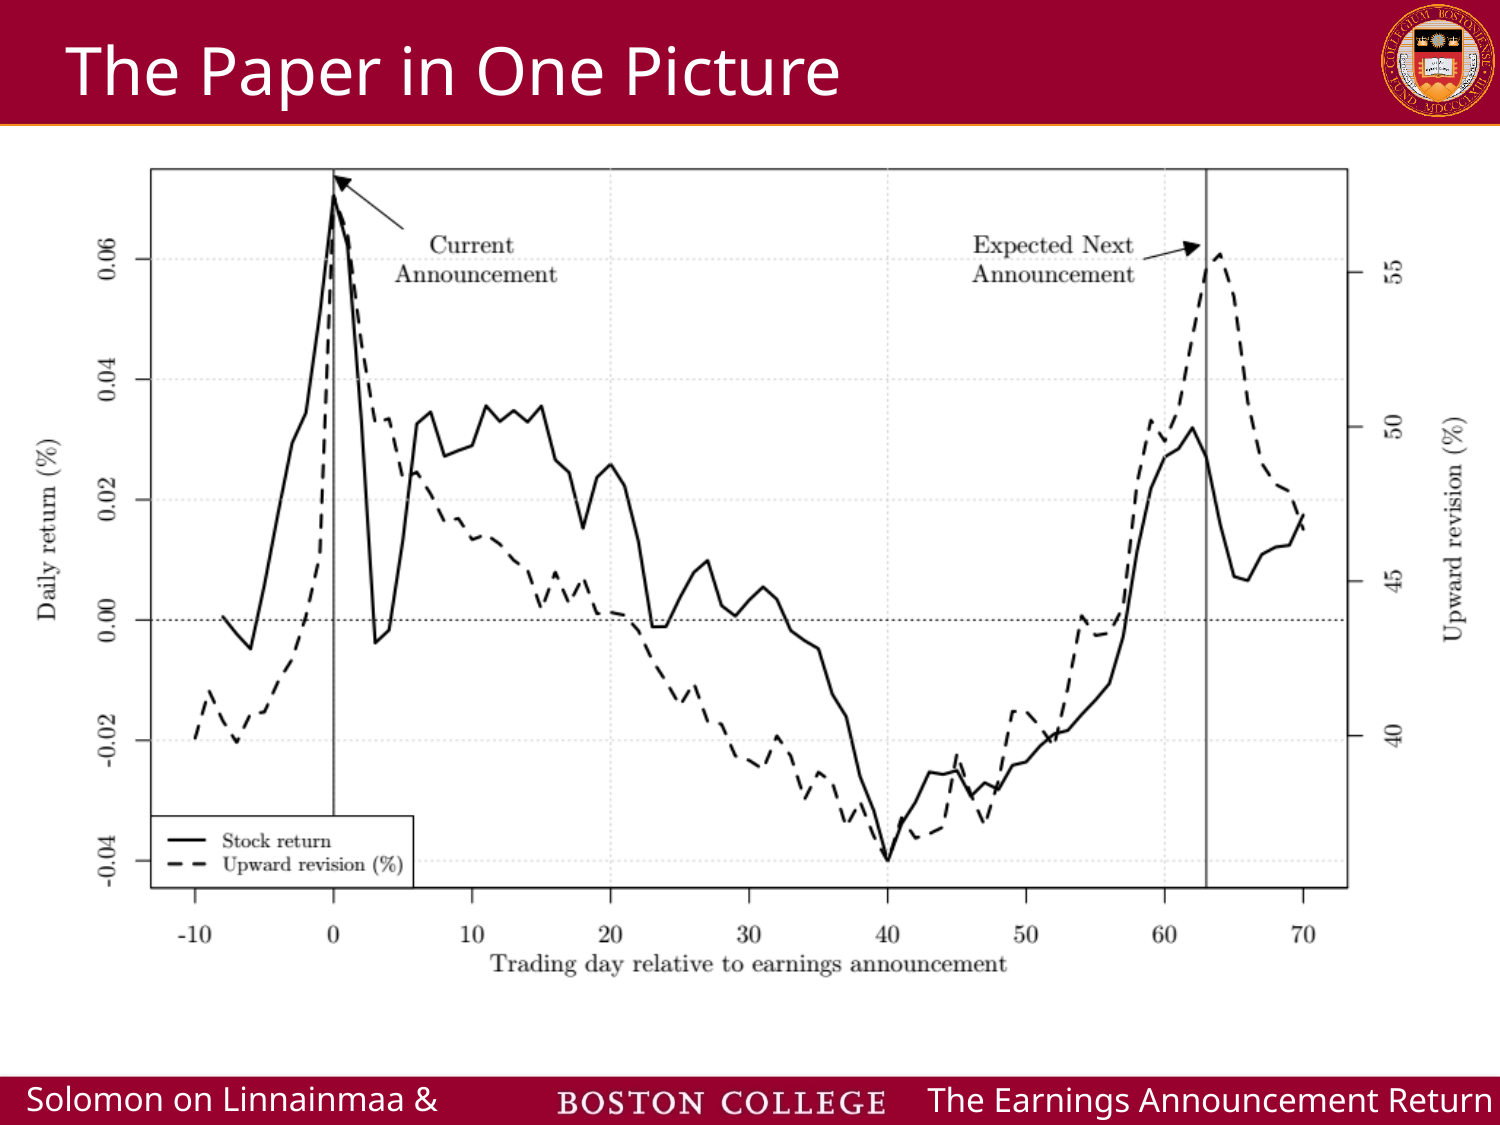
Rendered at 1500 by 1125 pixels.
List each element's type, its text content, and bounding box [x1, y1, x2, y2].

picture [0, 126, 1500, 999]
picture [1381, 4, 1495, 117]
picture [553, 1086, 897, 1115]
title The Paper in One Picture [49, 24, 1401, 113]
